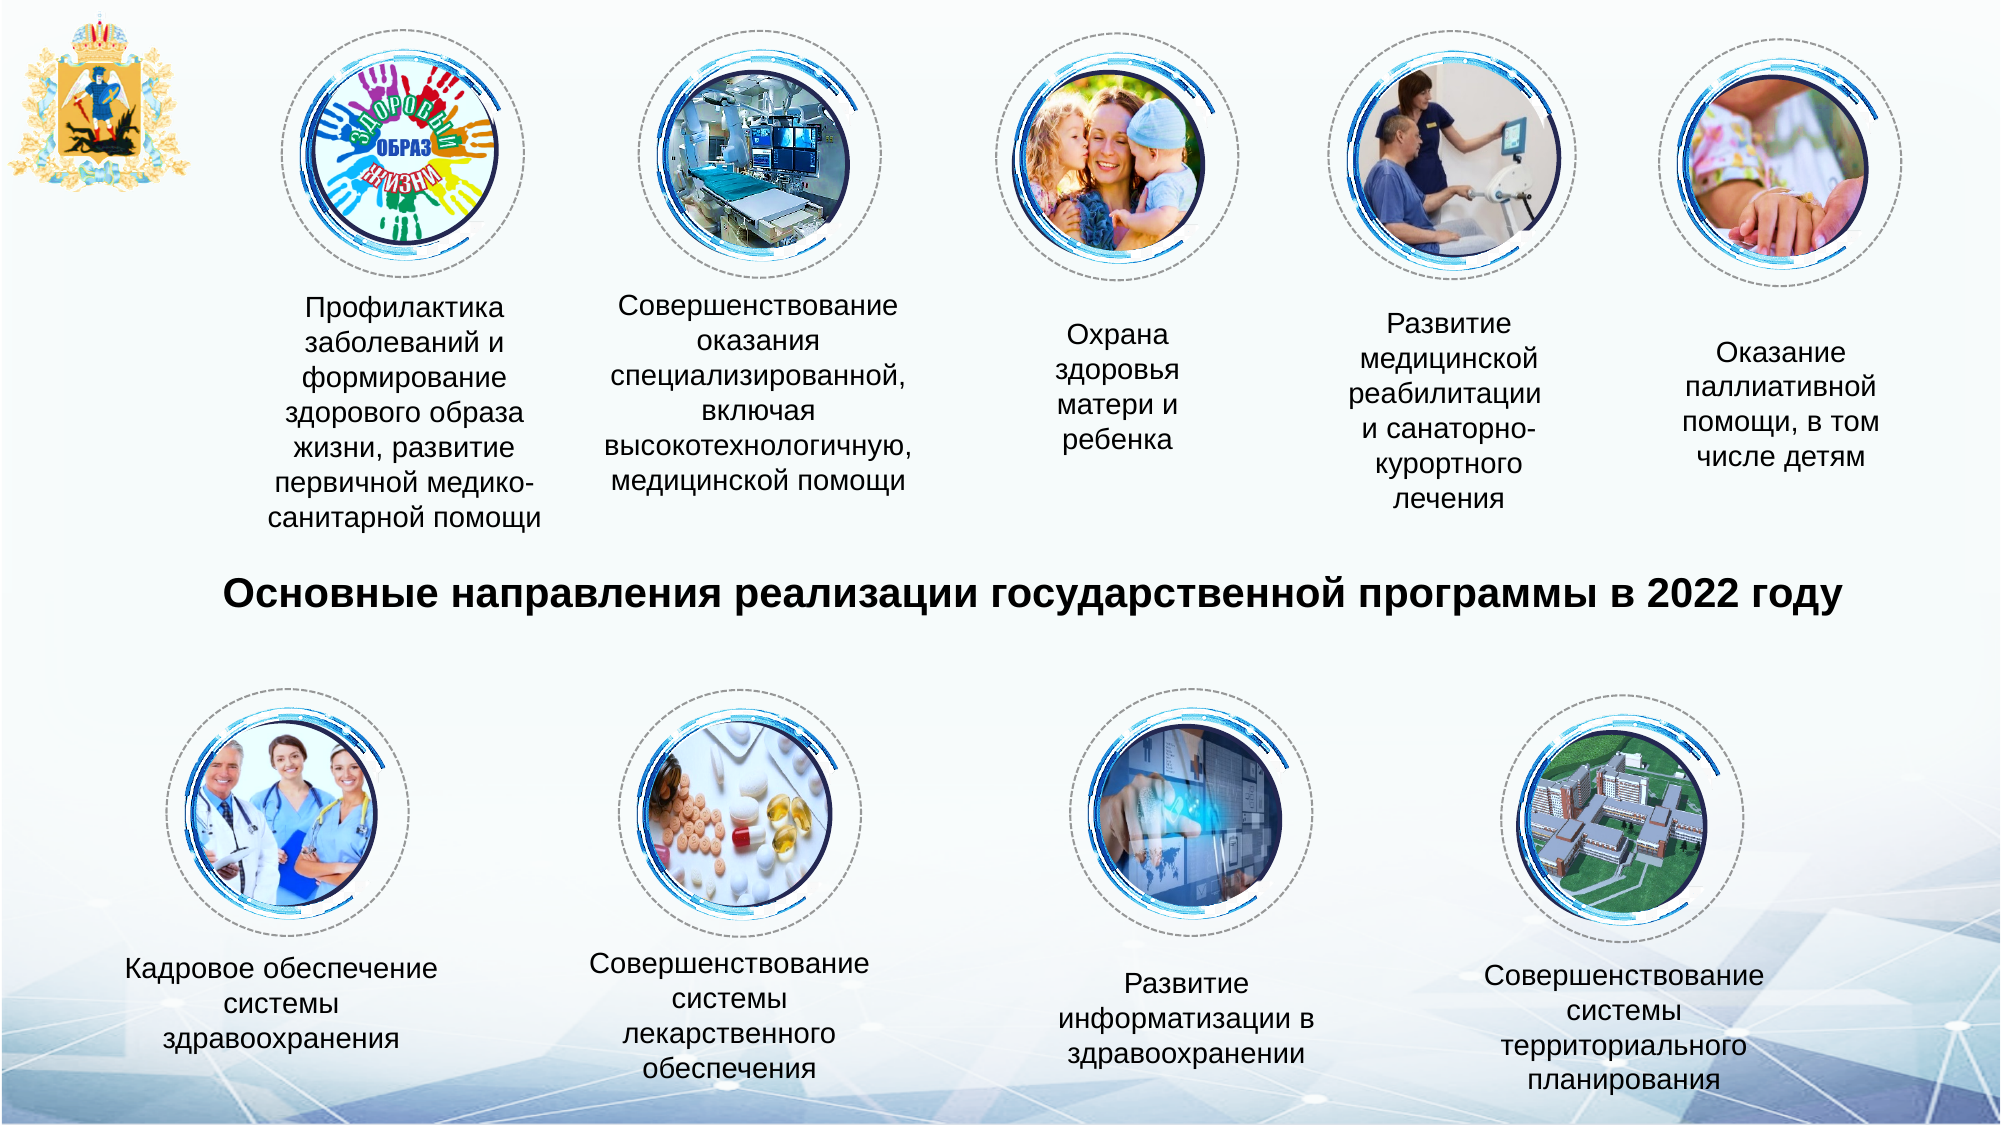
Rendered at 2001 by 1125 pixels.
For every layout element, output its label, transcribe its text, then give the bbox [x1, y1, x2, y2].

text_box Совершенствование системы лекарственного обеспечения [551, 937, 908, 1092]
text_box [166, 688, 409, 937]
text_box Совершенствование системы территориального планирования [1456, 948, 1793, 1104]
text_box Кадровое обеспечение системы здравоохранения [103, 942, 460, 1062]
text_box Основные направления реализации государственной программы в 2022 году [31, 526, 2000, 655]
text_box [281, 29, 525, 278]
text_box Совершенствование оказания специализированной, включая высокотехнологичную, медицинской помощи [585, 278, 932, 504]
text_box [1500, 695, 1744, 943]
text_box Развитие информатизации в здравоохранении [1033, 956, 1340, 1077]
text_box Оказание паллиативной помощи, в том числе детям [1663, 325, 1899, 480]
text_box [1658, 39, 1902, 287]
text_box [1328, 30, 1576, 280]
text_box Развитие медицинской реабилитации и санаторно-курортного лечения [1312, 296, 1586, 522]
text_box Охрана здоровья матери и ребенка [1000, 308, 1236, 463]
picture [1, 0, 2001, 1125]
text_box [1069, 688, 1313, 937]
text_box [638, 30, 882, 278]
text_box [995, 33, 1239, 281]
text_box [618, 689, 862, 937]
text_box Профилактика заболеваний и формирование здорового образа жизни, развитие первичной медико-санитарной помощи [251, 281, 558, 541]
